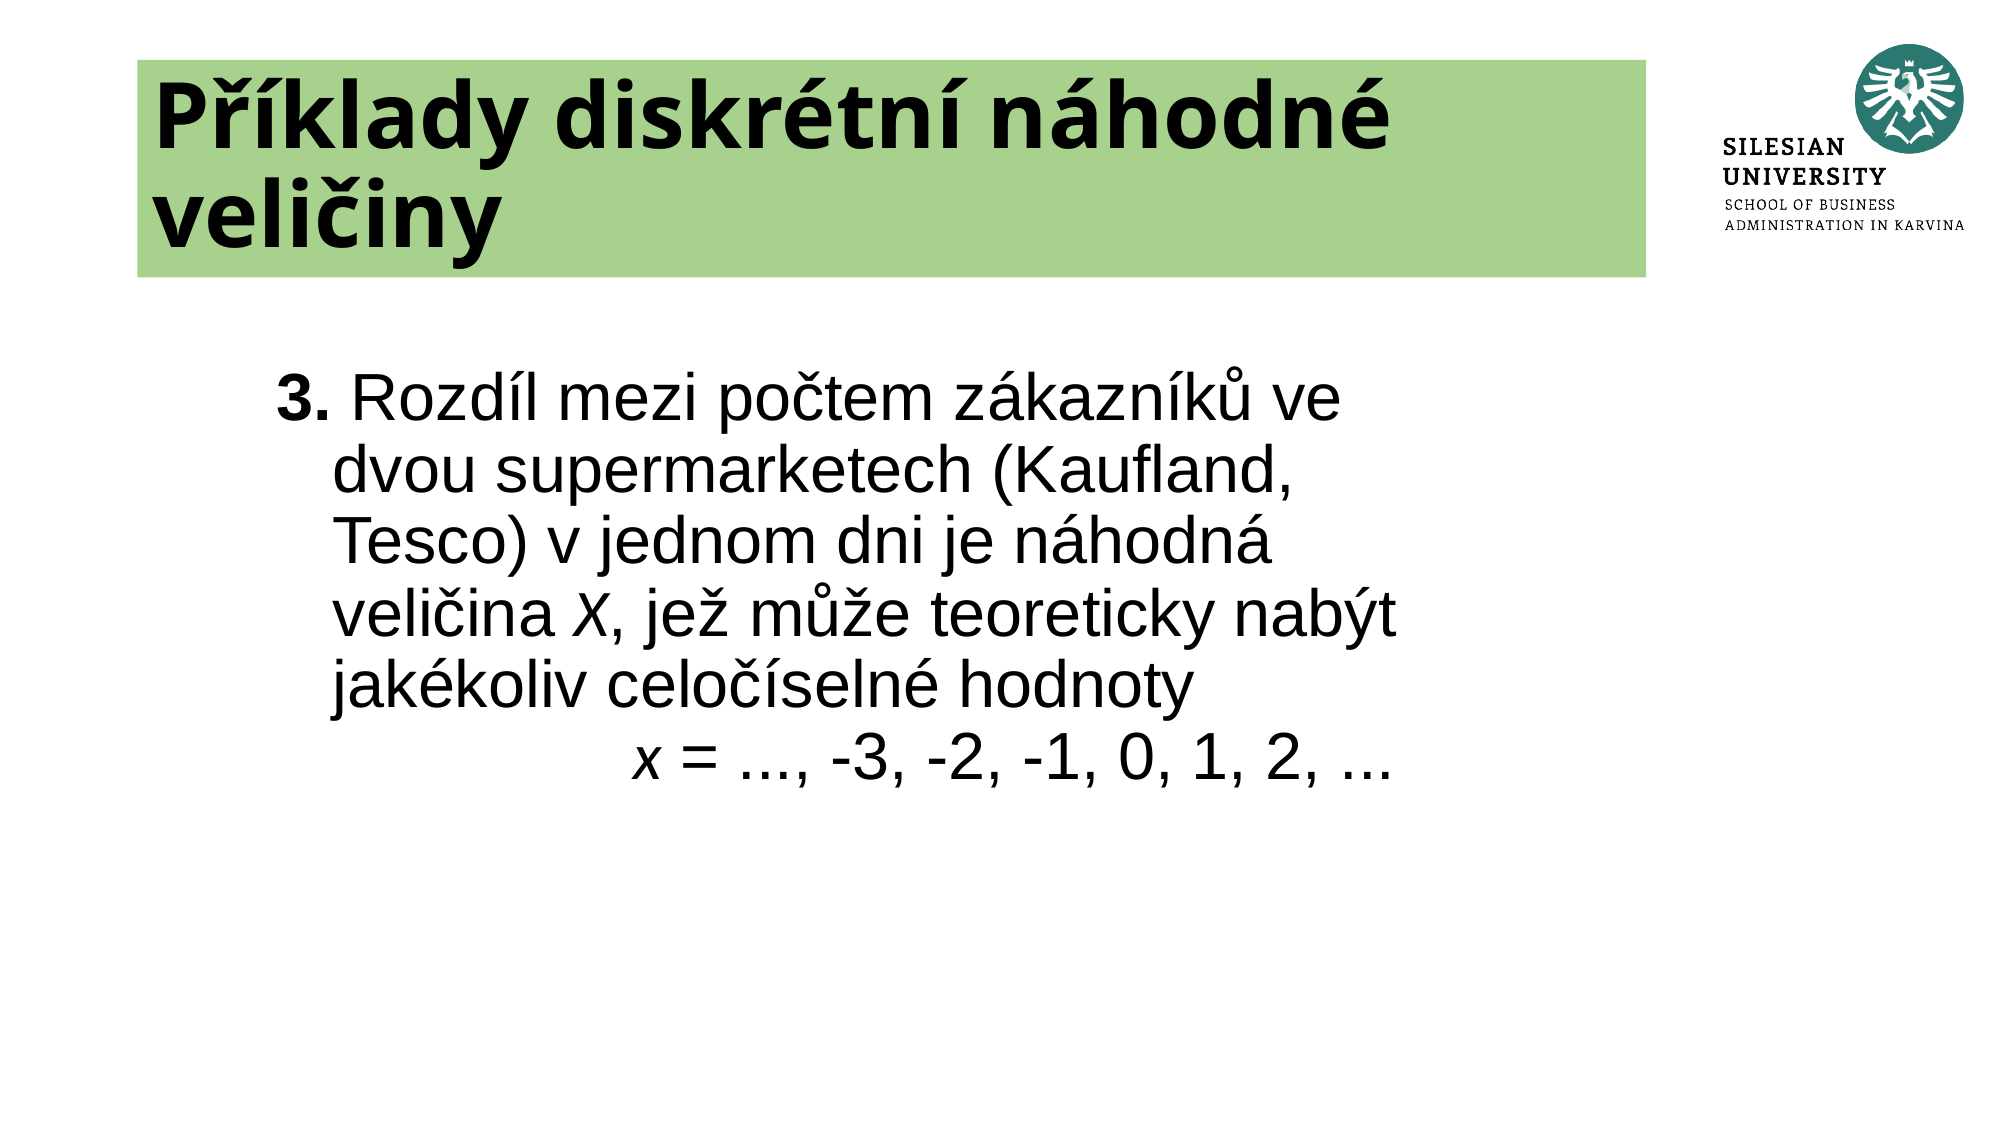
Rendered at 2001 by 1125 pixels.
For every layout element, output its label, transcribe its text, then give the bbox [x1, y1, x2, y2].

text_box [41, 32, 786, 116]
text_box 3. Rozdíl mezi počtem zákazníků ve dvou supermarketech (Kaufland, Tesco) v jednom dni je náhodná veličina X, jež může teoreticky nabýt jakékoliv celočíselné hodnoty x = ..., -3, ‑2, ‑1, 0, 1, 2, ... [246, 355, 1506, 1031]
picture [1723, 44, 1964, 230]
title Příklady diskrétní náhodné veličiny [137, 59, 1647, 278]
